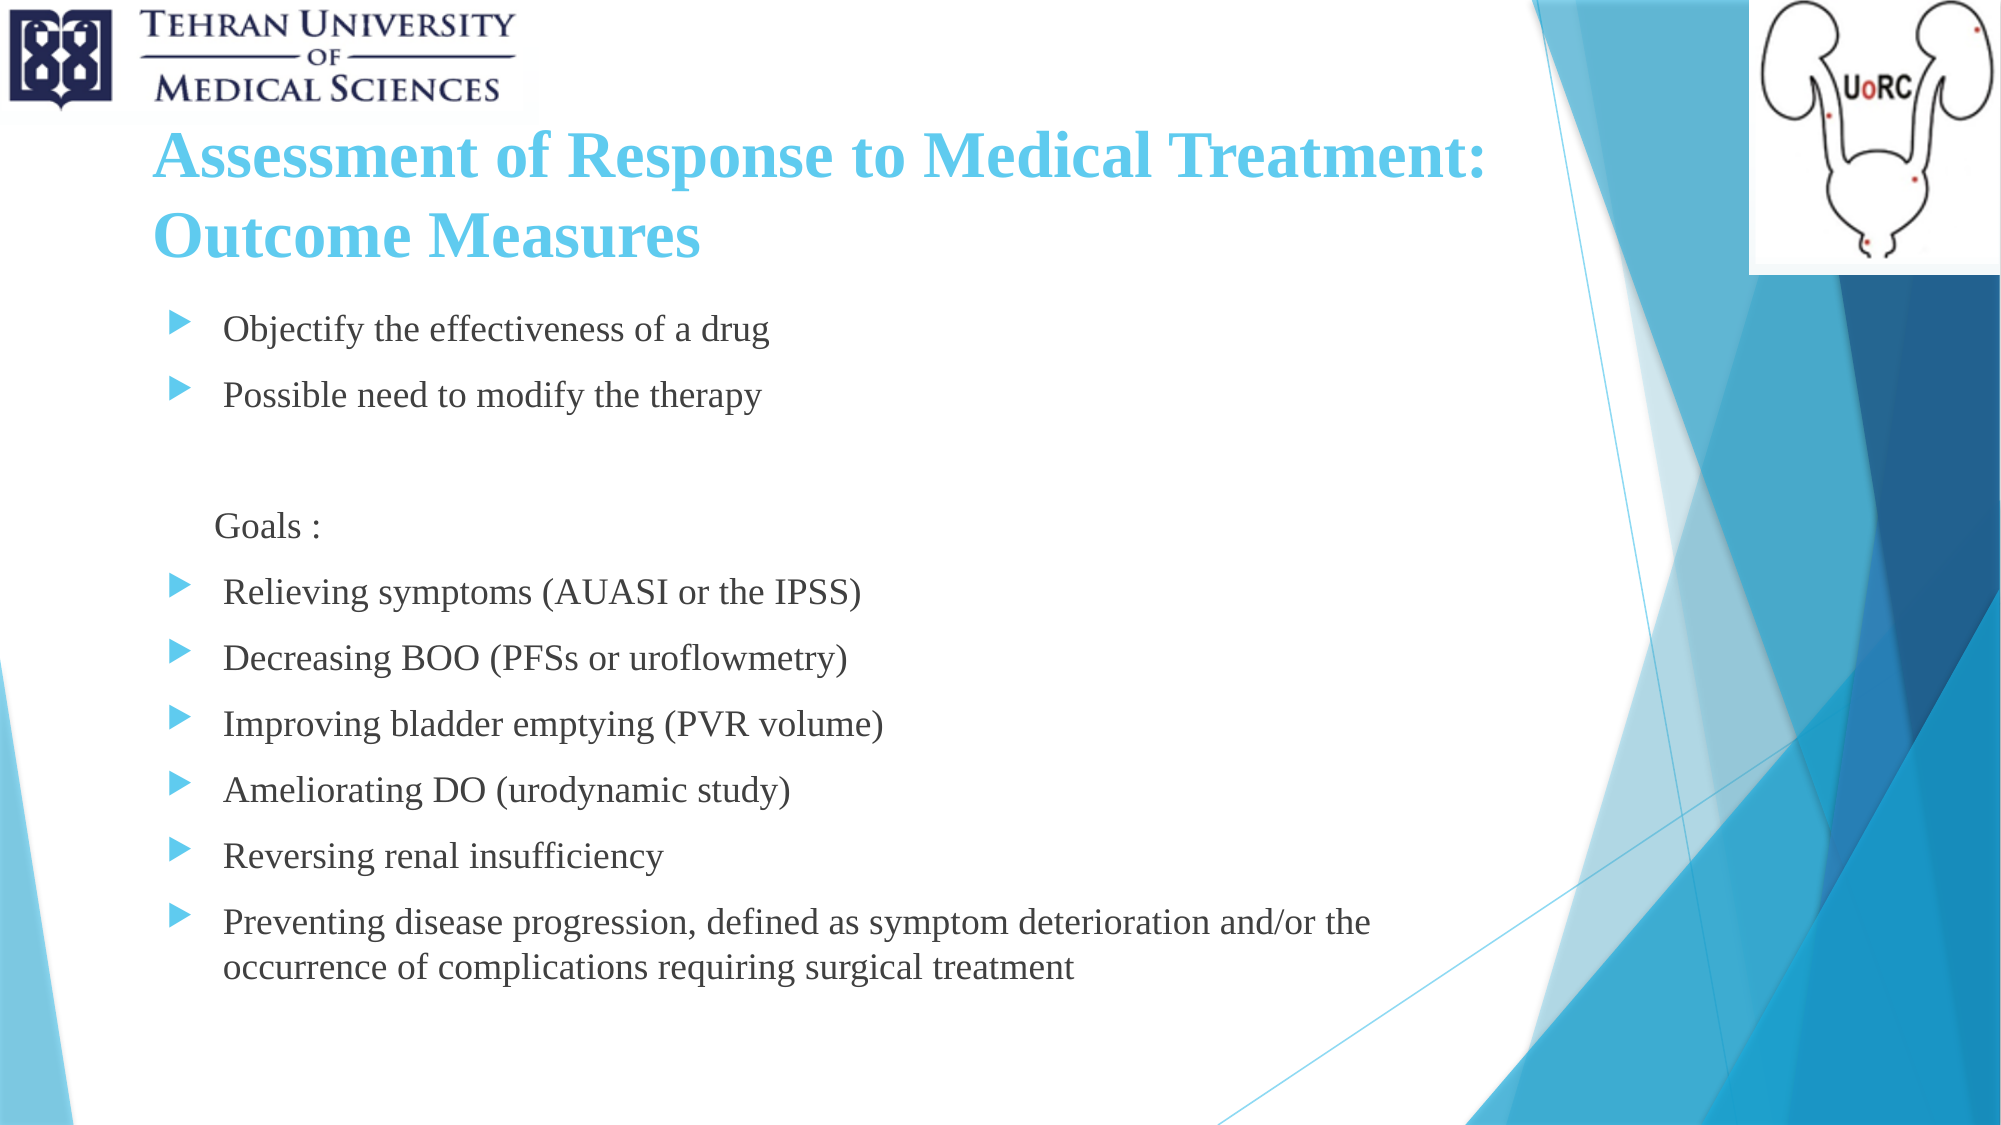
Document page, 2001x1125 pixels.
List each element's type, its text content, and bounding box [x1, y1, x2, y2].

picture [1749, 0, 2000, 276]
picture [0, 0, 539, 125]
list Objectify the effectiveness of a drug Possible need to modify the therapy Goals : Relieving symptoms (AUASI or the IPSS) Decreasing BOO (PFSs or uroflowmetry) Improving bladder emptying (PVR volume) Ameliorating DO (urodynamic study) Reversing renal insufficiency Preventing disease progression, defined as symptom deterioration and/or the occurrence of complications requiring surgical treatment [151, 296, 1489, 1030]
title Assessment of Response to Medical Treatment: Outcome Measures [137, 103, 1863, 321]
